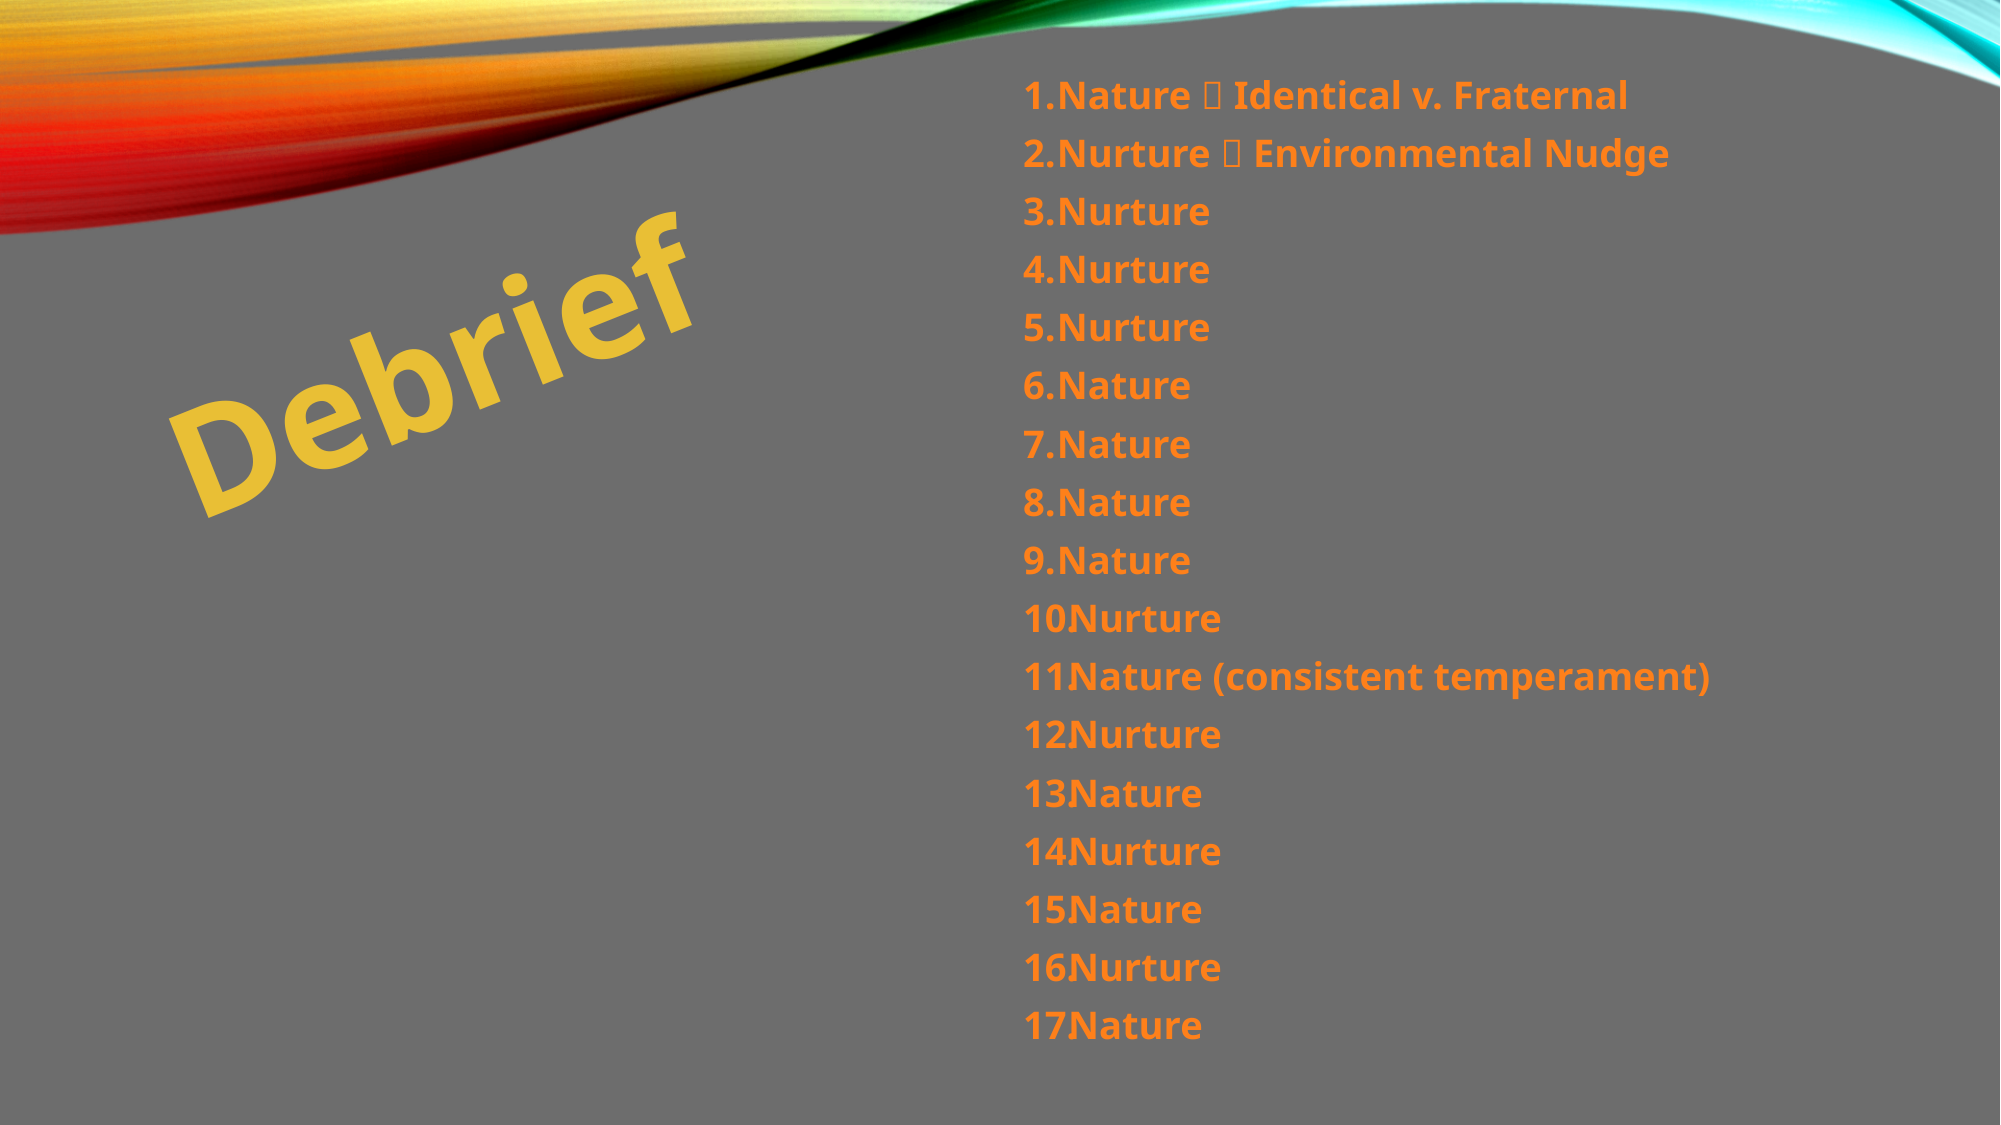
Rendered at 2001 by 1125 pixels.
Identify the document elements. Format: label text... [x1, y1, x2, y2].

text_box Debrief [45, 134, 818, 596]
list Nature  Identical v. Fraternal Nurture  Environmental Nudge Nurture Nurture Nurture Nature Nature Nature Nature Nurture Nature (consistent temperament) Nurture Nature Nurture Nature Nurture Nature [1008, 68, 1928, 1063]
picture [0, 0, 2000, 237]
